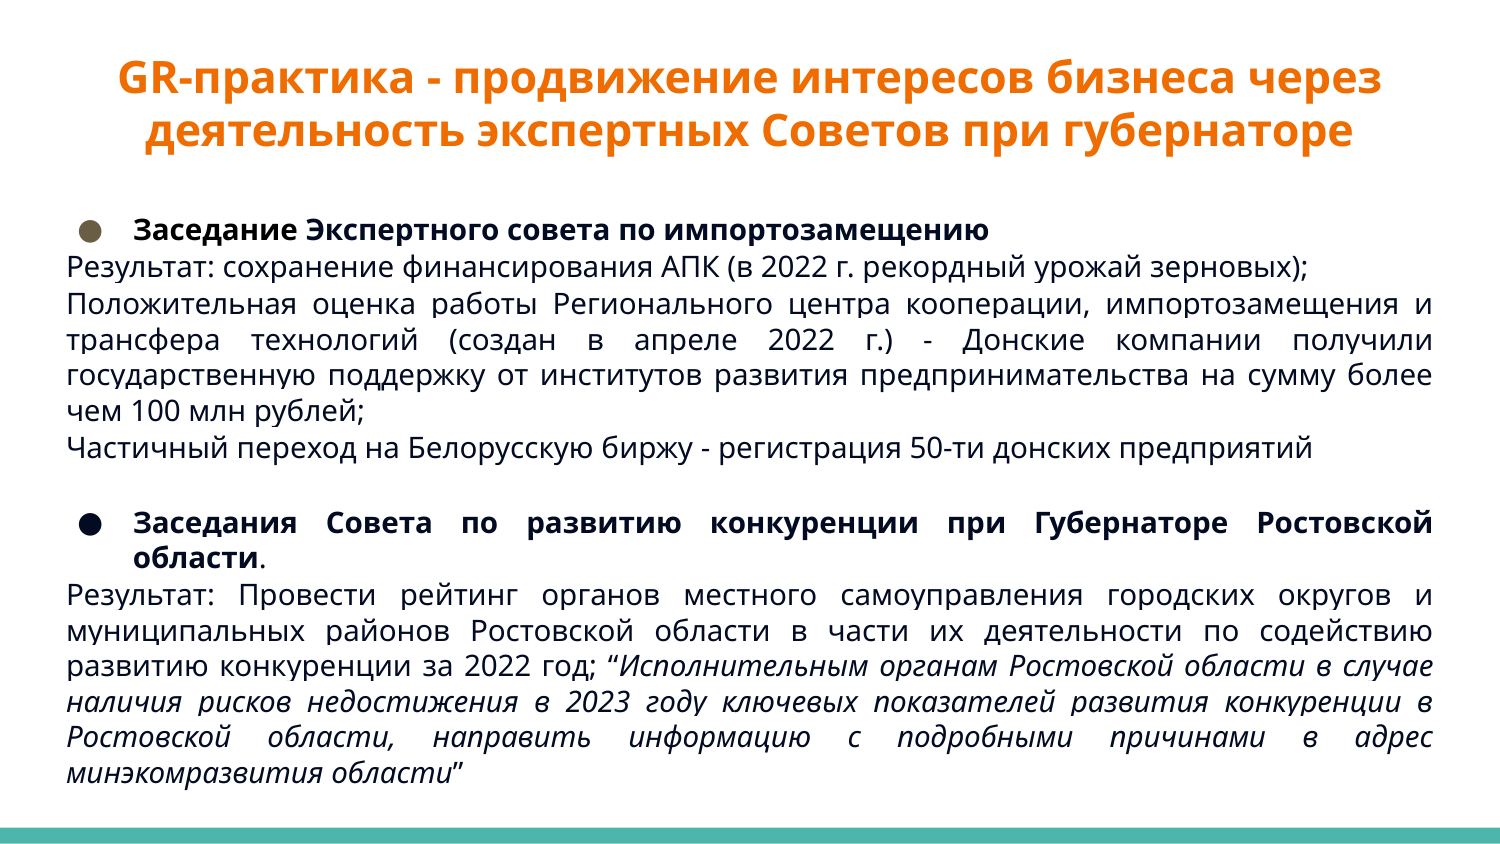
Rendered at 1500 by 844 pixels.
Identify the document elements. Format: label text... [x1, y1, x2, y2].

title GR-практика - продвижение интересов бизнеса через деятельность экспертных Советов при губернаторе [51, 33, 1449, 195]
list Заседание Экспертного совета по импортозамещению Результат: сохранение финансирования АПК (в 2022 г. рекордный урожай зерновых); Положительная оценка работы Регионального центра кооперации, импортозамещения и трансфера технологий (создан в апреле 2022 г.) - Донские компании получили государственную поддержку от институтов развития предпринимательства на сумму более чем 100 млн рублей; Частичный переход на Белорусскую биржу - регистрация 50-ти донских предприятий Заседания Совета по развитию конкуренции при Губернаторе Ростовской области. Результат: Провести рейтинг органов местного самоуправления городских округов и муниципальных районов Ростовской области в части их деятельности по содействию развитию конкуренции за 2022 год; “Исполнительным органам Ростовской области в случае наличия рисков недостижения в 2023 году ключевых показателей развития конкуренции в Ростовской области, направить информацию с подробными причинами в адрес минэкомразвития области” [51, 195, 1449, 808]
